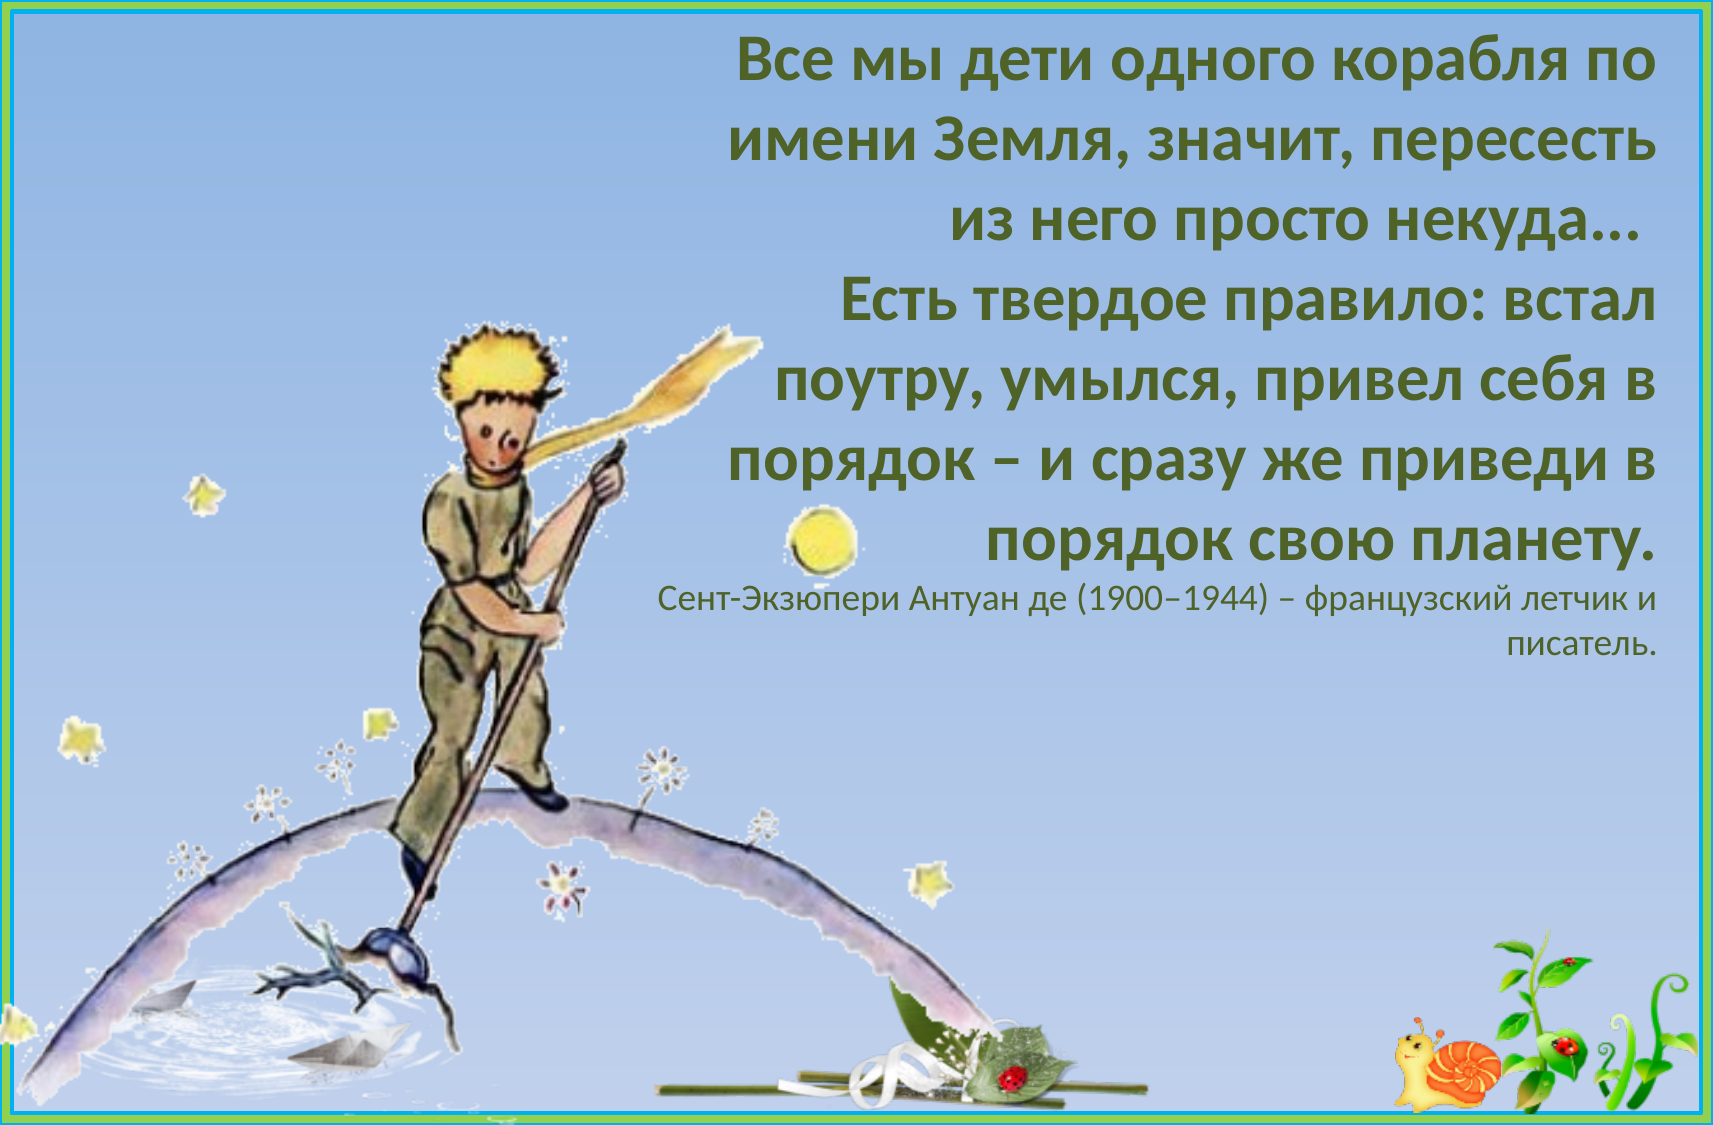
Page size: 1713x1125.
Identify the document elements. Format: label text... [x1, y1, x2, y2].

text_box Все мы дети одного корабля по имени Земля, значит, пересесть из него просто некуда... Есть твердое правило: встал поутру, умылся, привел себя в порядок – и сразу же приведи в порядок свою планету. Сент-Экзюпери Антуан де (1900–1944) – французский летчик и писатель. [633, 6, 1673, 671]
picture [1394, 926, 1698, 1113]
picture [0, 243, 1154, 1125]
